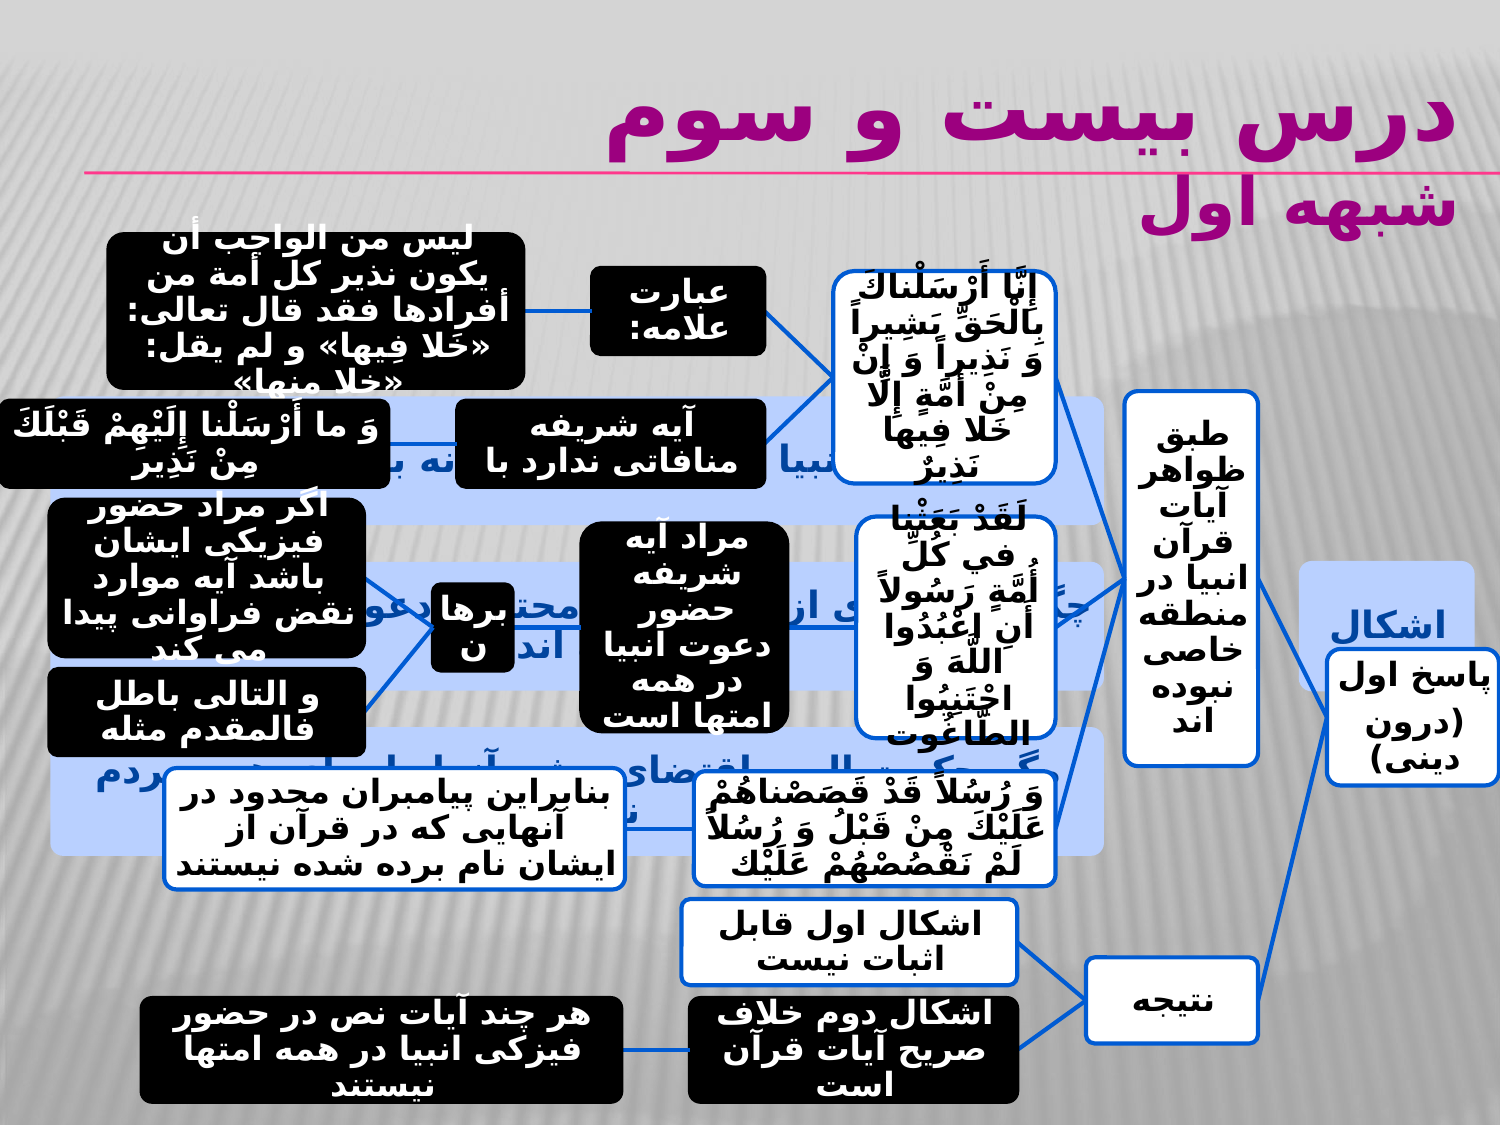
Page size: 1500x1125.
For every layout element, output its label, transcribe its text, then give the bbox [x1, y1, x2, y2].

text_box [0, 210, 1500, 1125]
title درس بیست و سوم شبهه اول [50, 75, 1475, 209]
